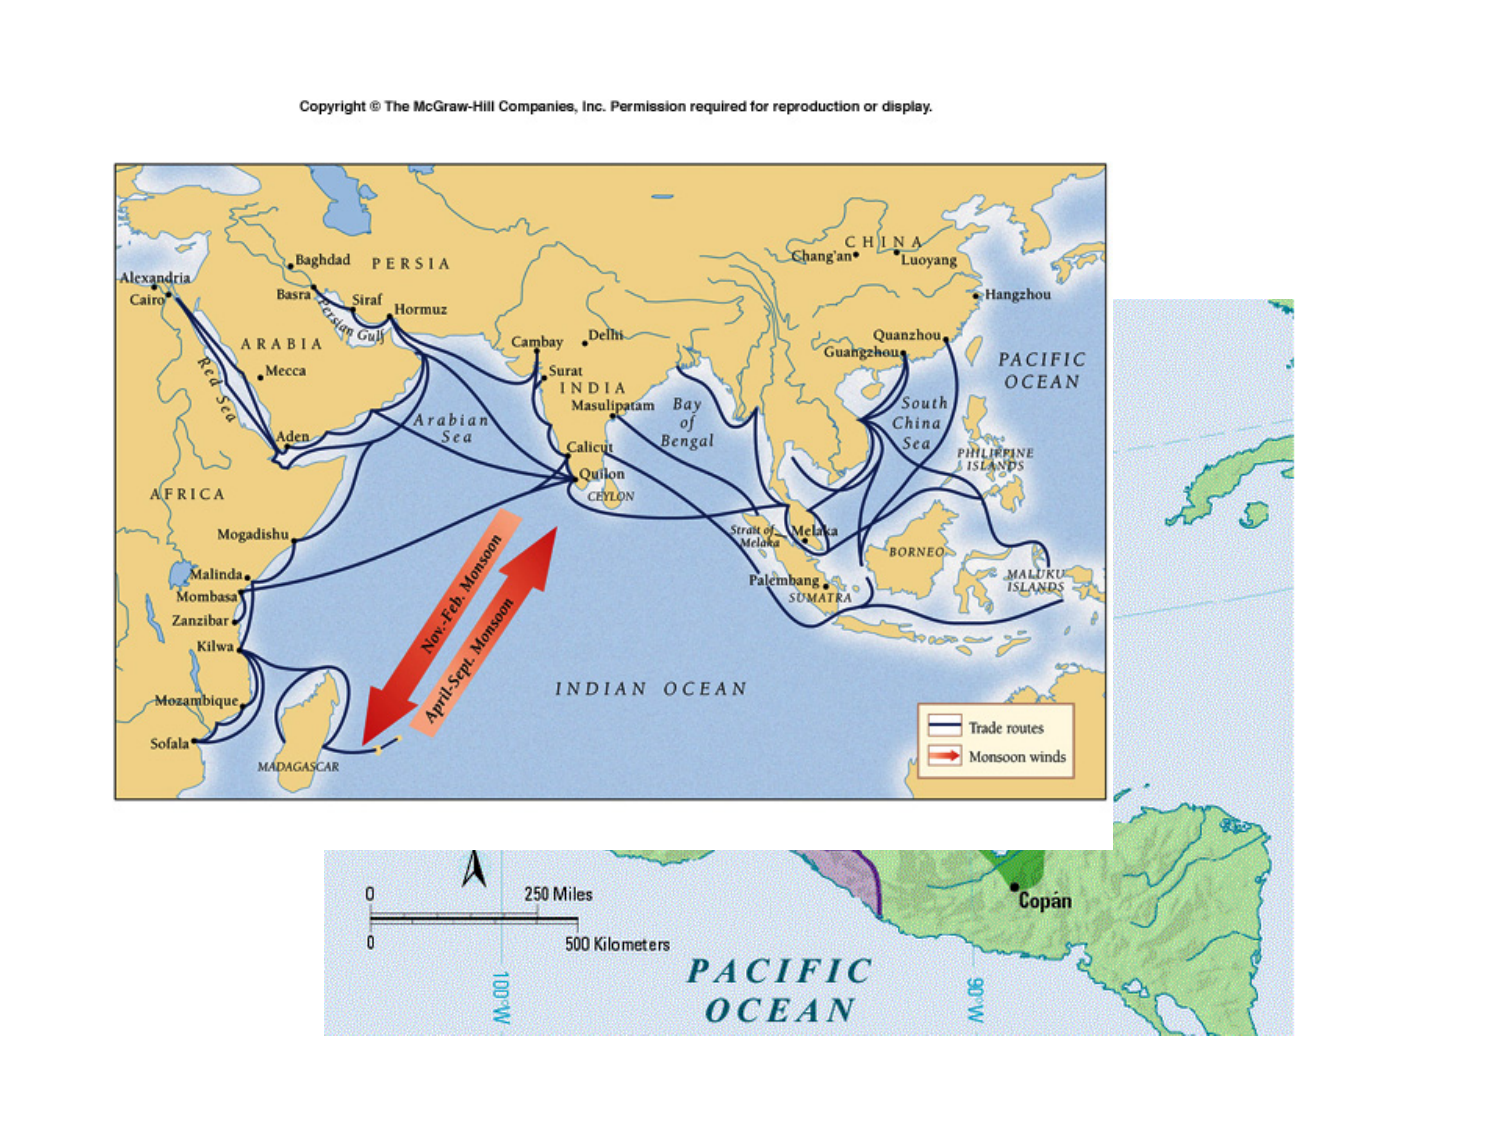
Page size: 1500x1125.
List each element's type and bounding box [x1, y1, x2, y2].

picture [112, 99, 1299, 1037]
